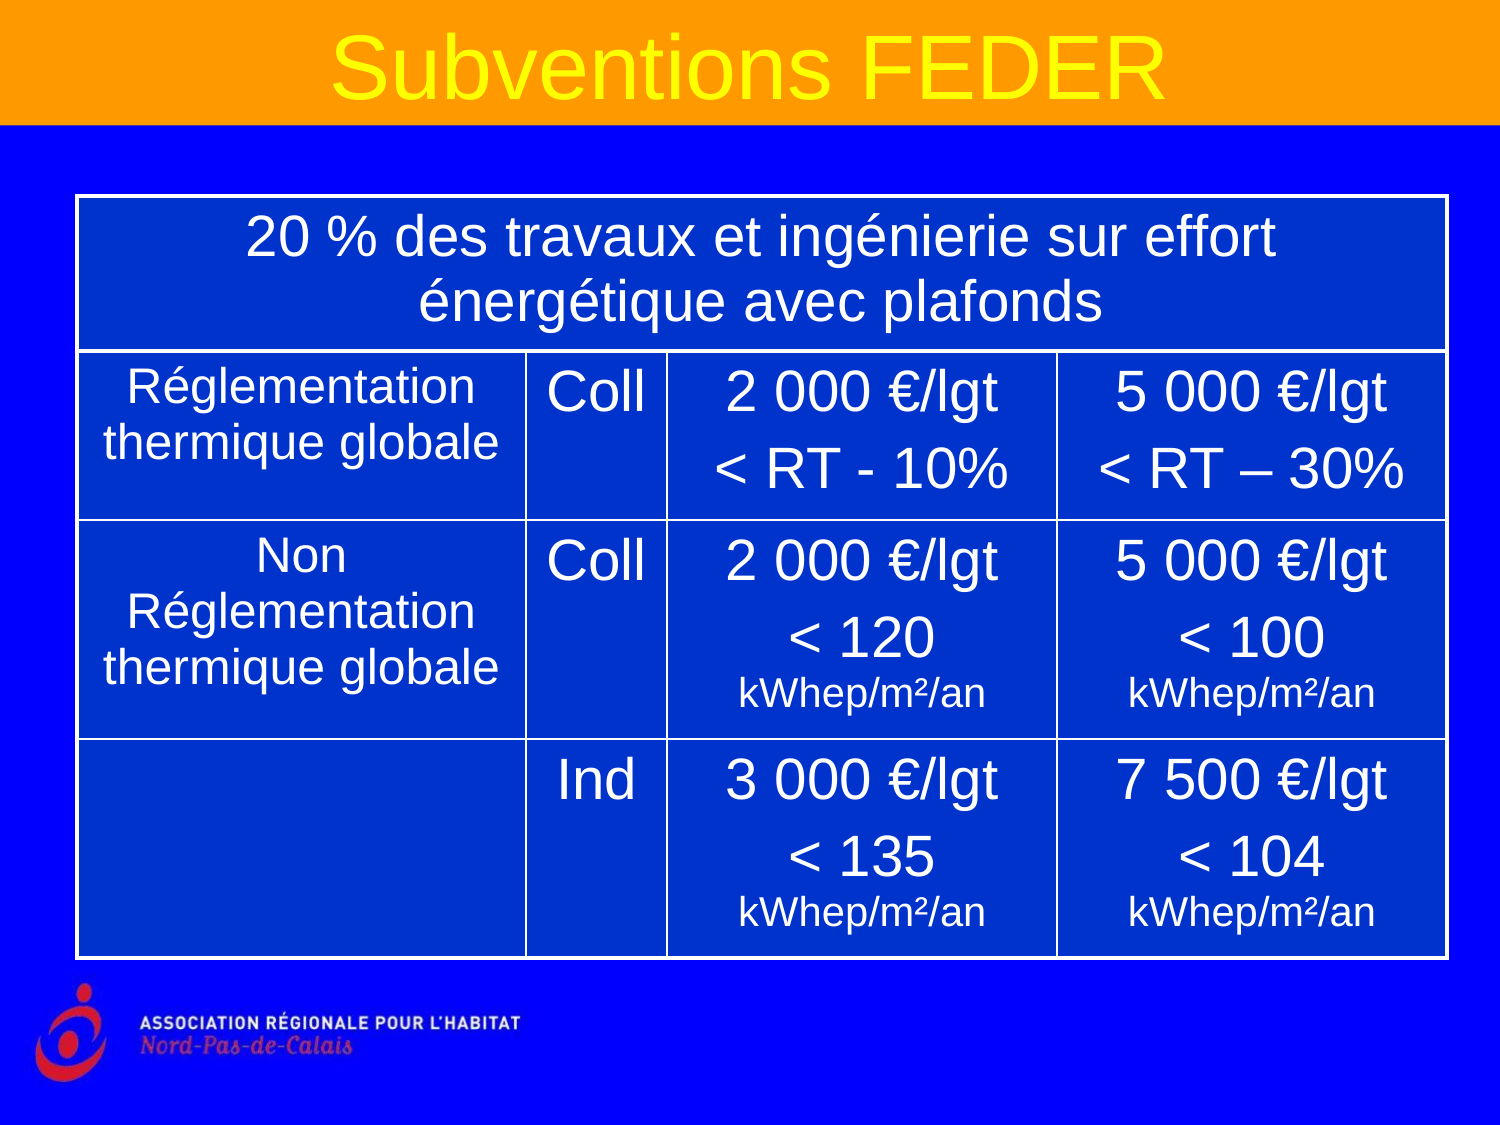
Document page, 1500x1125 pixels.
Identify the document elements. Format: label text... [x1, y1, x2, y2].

table_cell 2 000 €/lgt < 120 kWhep/m²/an [668, 521, 1056, 738]
table_cell 5 000 €/lgt < 100 kWhep/m²/an [1058, 521, 1445, 738]
table_cell 5 000 €/lgt < RT – 30% [1058, 353, 1445, 519]
picture [24, 974, 538, 1087]
table_cell Non Réglementation thermique globale [79, 521, 525, 738]
title Subventions FEDER [0, 0, 1500, 126]
table_cell [79, 740, 525, 956]
table_cell Coll [527, 521, 666, 738]
table_cell 2 000 €/lgt < RT - 10% [668, 353, 1056, 519]
table_header 20 % des travaux et ingénierie sur effort énergétique avec plafonds [79, 198, 1445, 349]
table_cell Réglementation thermique globale [79, 353, 525, 519]
table_cell 7 500 €/lgt < 104 kWhep/m²/an [1058, 740, 1445, 956]
table_cell Ind [527, 740, 666, 956]
table_cell 3 000 €/lgt < 135 kWhep/m²/an [668, 740, 1056, 956]
table_cell Coll [527, 353, 666, 519]
